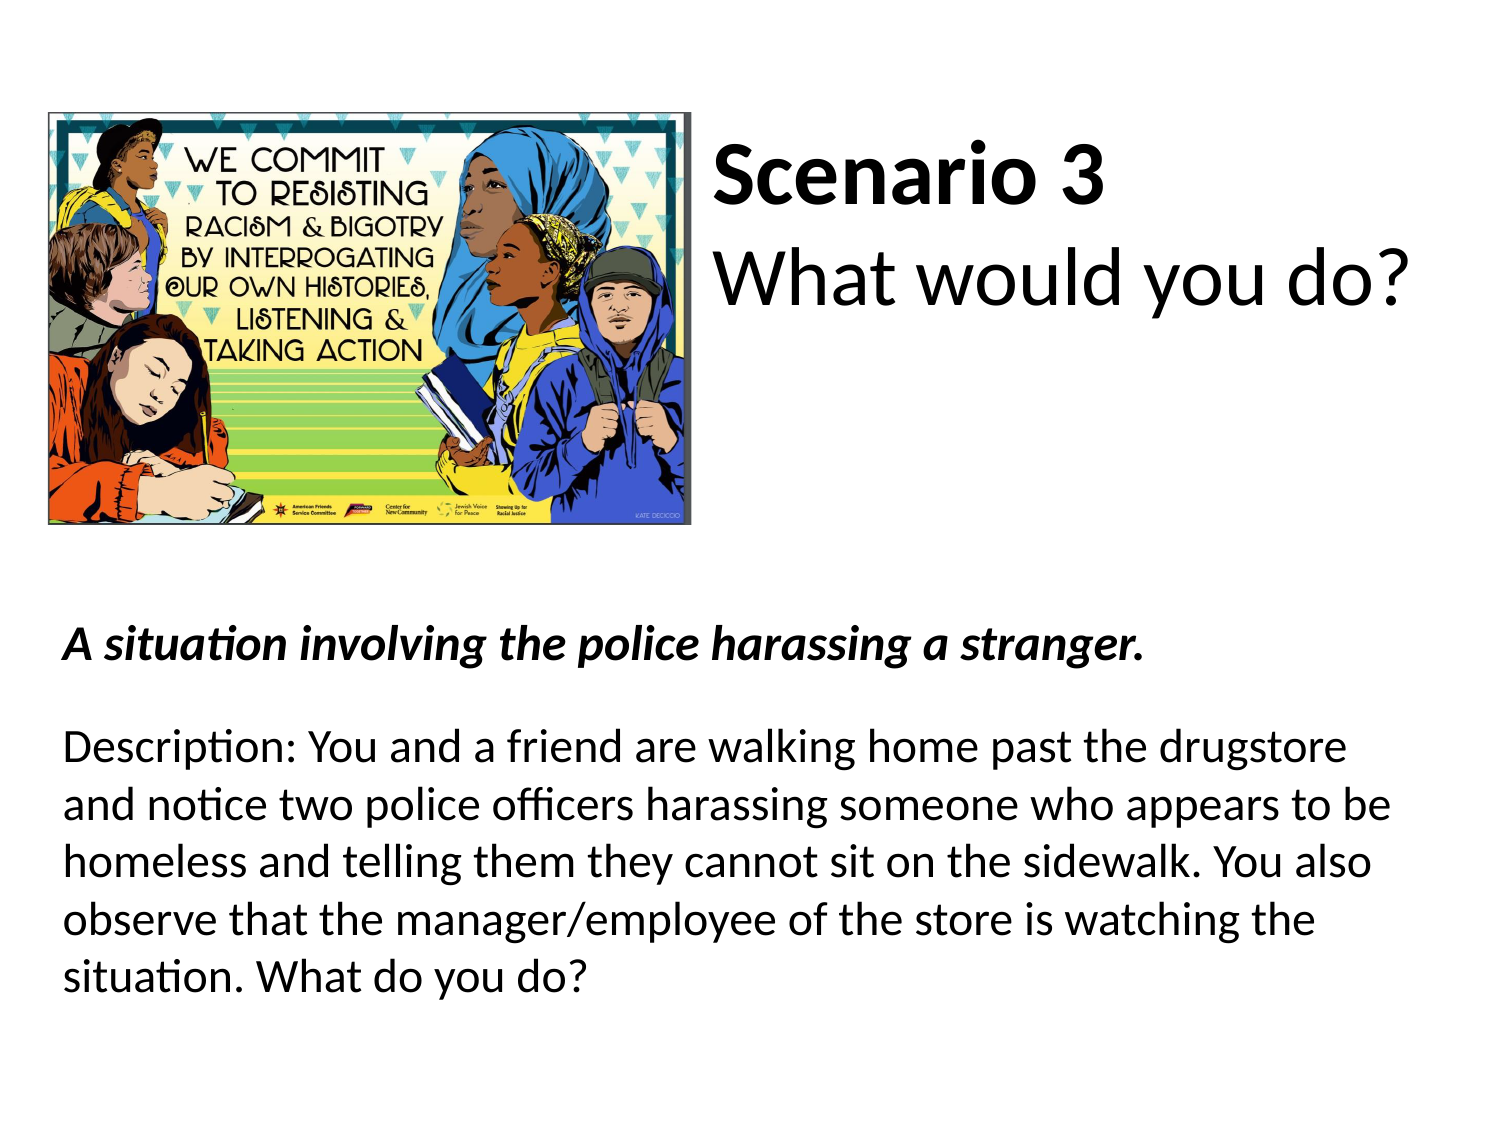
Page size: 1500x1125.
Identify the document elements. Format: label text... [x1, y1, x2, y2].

title Scenario 3 What would you do? [712, 112, 1453, 325]
text_box A situation involving the police harassing a stranger. Description: You and a friend are walking home past the drugstore and notice two police officers harassing someone who appears to be homeless and telling them they cannot sit on the sidewalk. You also observe that the manager/employee of the store is watching the situation. What do you do? [47, 602, 1425, 1010]
picture [47, 112, 692, 526]
